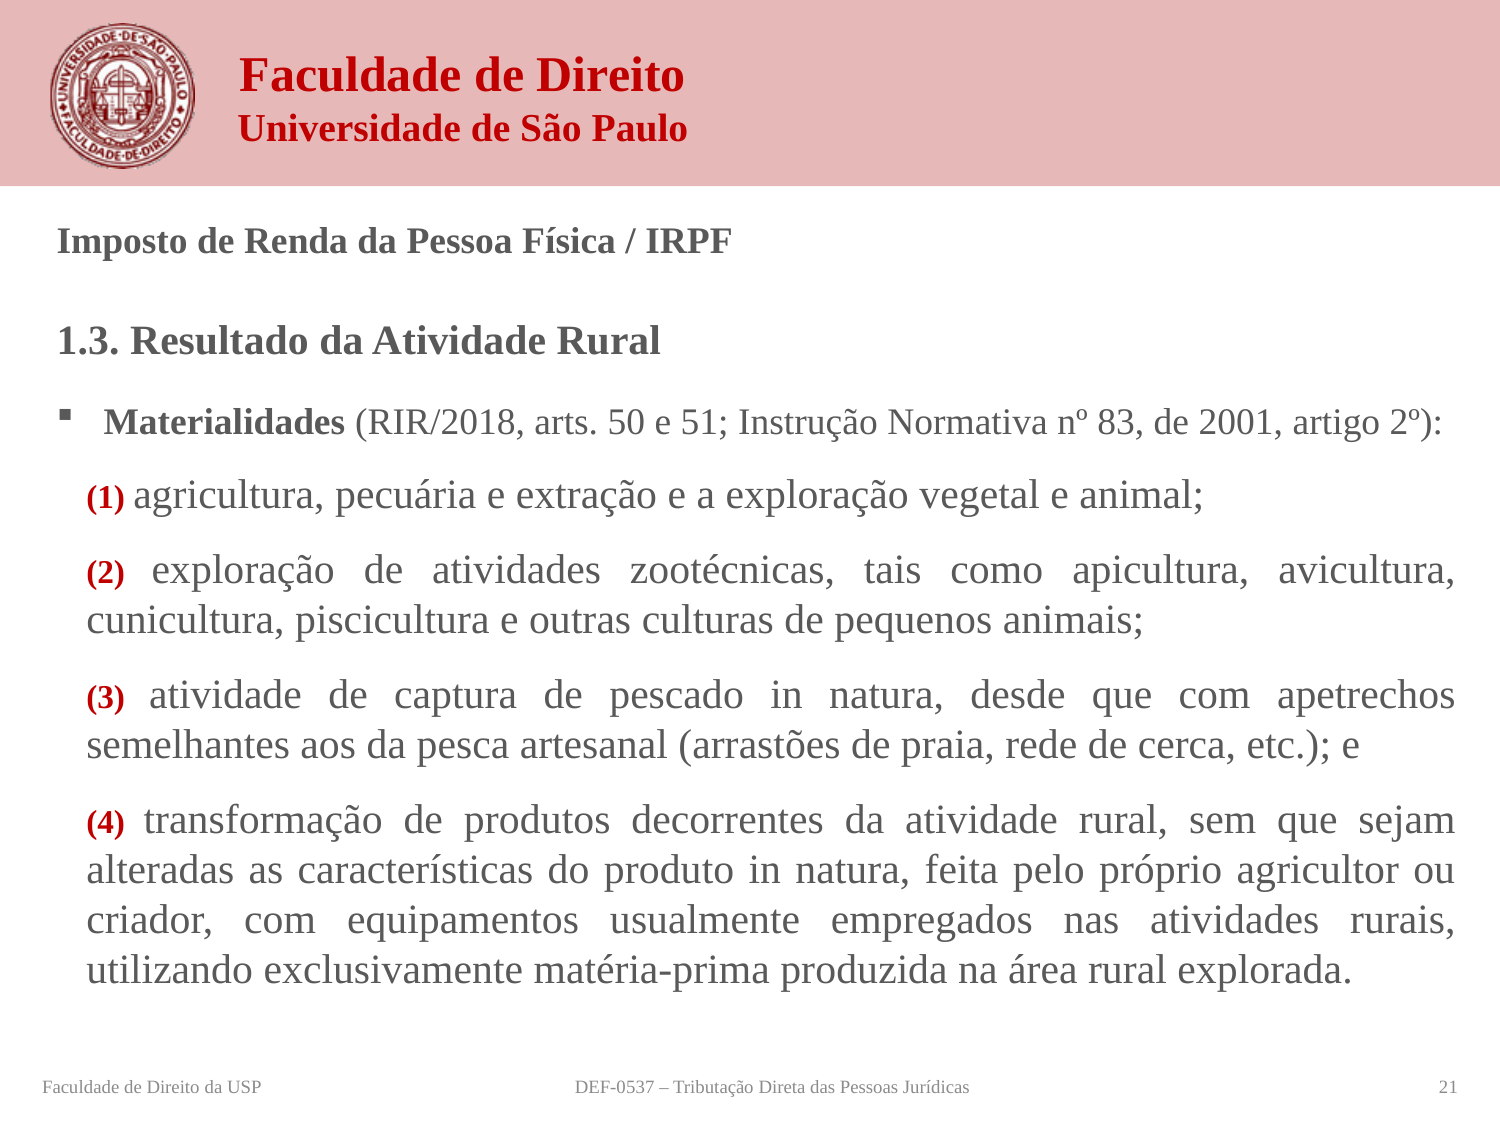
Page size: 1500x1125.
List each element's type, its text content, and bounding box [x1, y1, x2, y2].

picture [49, 23, 195, 169]
text_box 1.3. Resultado da Atividade Rural Materialidades (RIR/2018, arts. 50 e 51; Instrução Normativa nº 83, de 2001, artigo 2º): (1) agricultura, pecuária e extração e a exploração vegetal e animal; (2) exploração de atividades zootécnicas, tais como apicultura, avicultura, cunicultura, piscicultura e outras culturas de pequenos animais; (3) atividade de captura de pescado in natura, desde que com apetrechos semelhantes aos da pesca artesanal (arrastões de praia, rede de cerca, etc.); e (4) transformação de produtos decorrentes da atividade rural, sem que sejam alteradas as características do produto in natura, feita pelo próprio agricultor ou criador, com equipamentos usualmente empregados nas atividades rurais, utilizando exclusivamente matéria-prima produzida na área rural explorada. [41, 295, 1472, 1000]
text_box Imposto de Renda da Pessoa Física / IRPF [41, 199, 1472, 269]
text_box Faculdade de Direito da USP [27, 1055, 365, 1116]
text_box DEF-0537 – Tributação Direta das Pessoas Jurídicas [471, 1055, 1073, 1116]
text_box 21 [1135, 1055, 1473, 1116]
